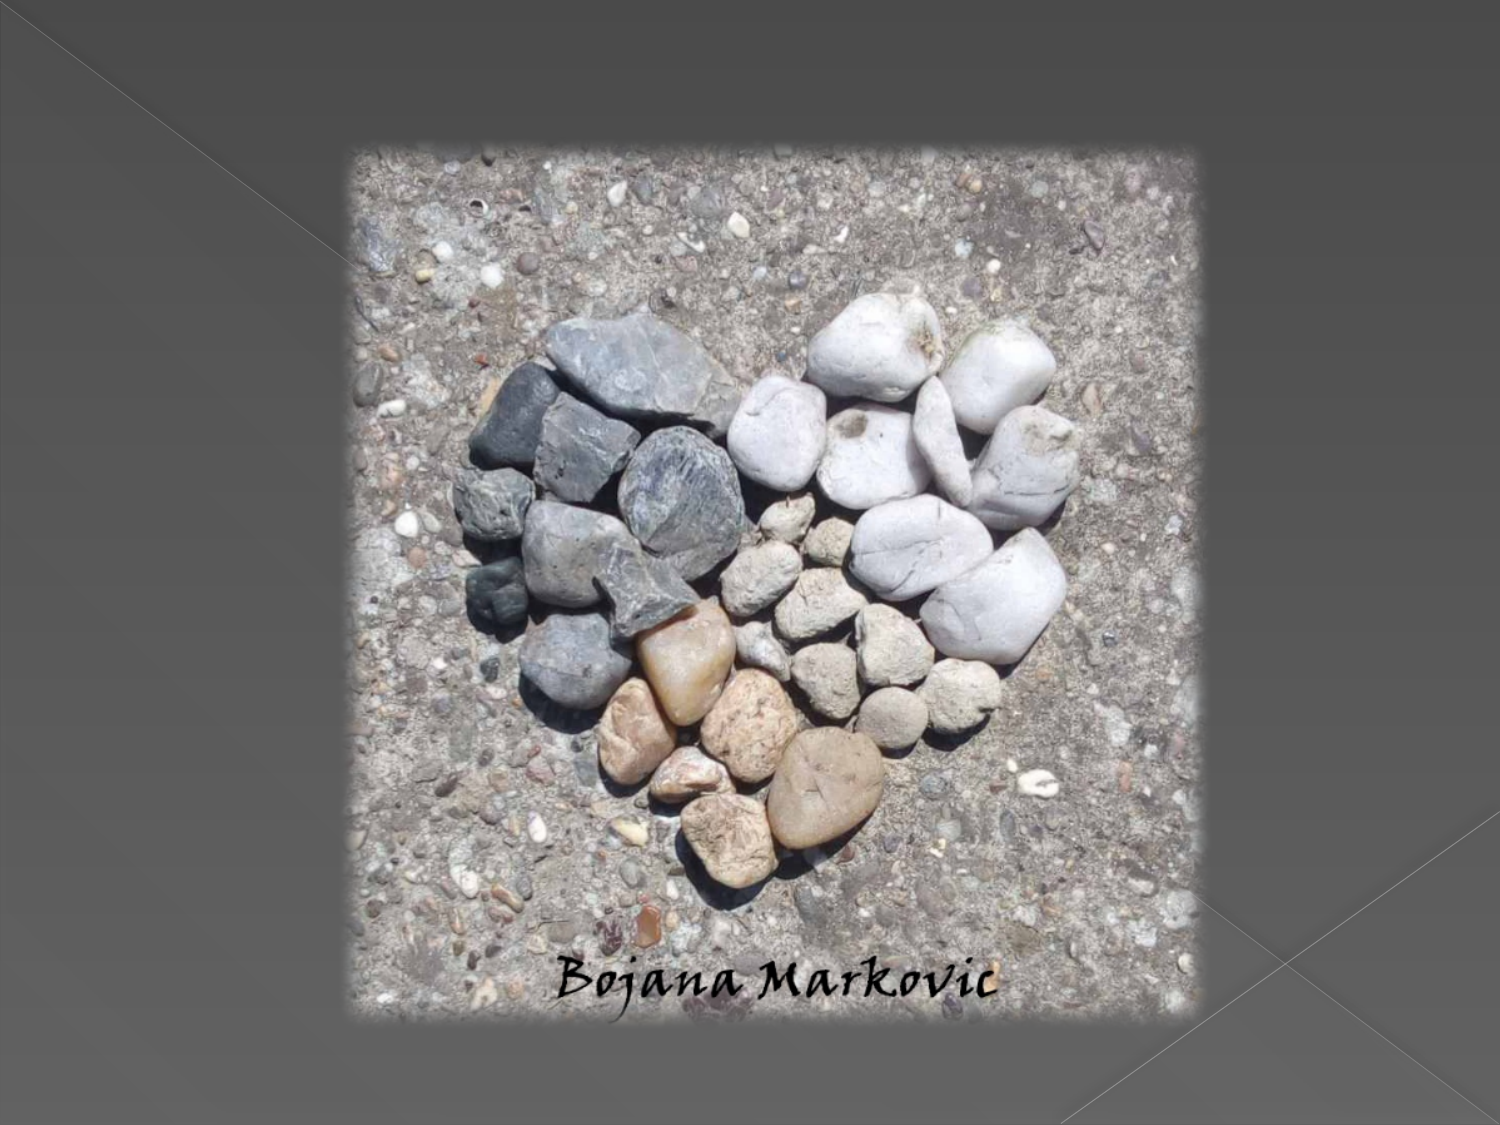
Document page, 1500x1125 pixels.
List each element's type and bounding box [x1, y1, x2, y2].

list [337, 137, 1213, 1032]
